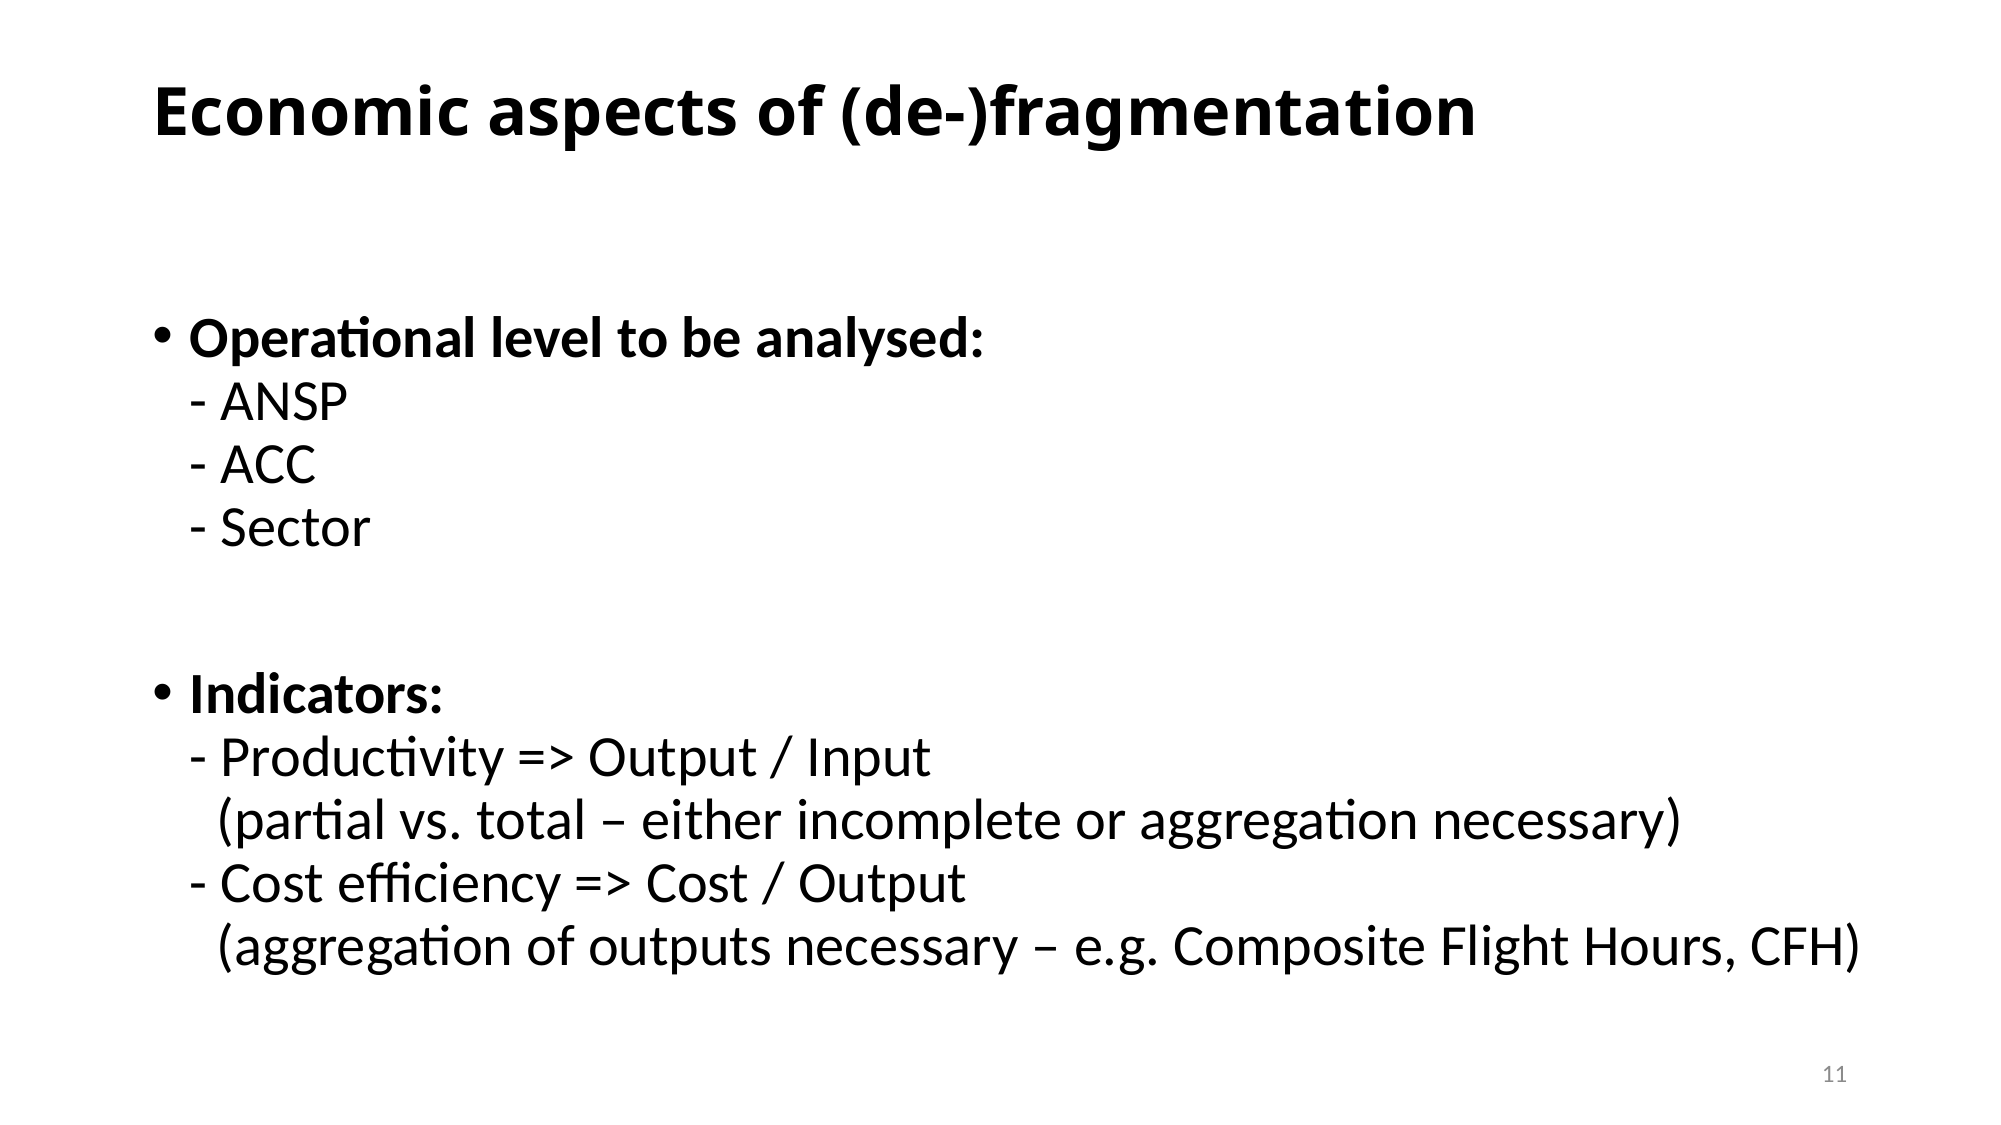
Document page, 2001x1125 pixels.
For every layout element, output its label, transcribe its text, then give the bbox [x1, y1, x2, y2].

title Economic aspects of (de-)fragmentation [137, 59, 1863, 278]
list Operational level to be analysed: - ANSP - ACC - Sector Indicators: - Productivity => Output / Input (partial vs. total – either incomplete or aggregation necessary) - Cost efficiency => Cost / Output (aggregation of outputs necessary – e.g. Composite Flight Hours, CFH) [137, 299, 1906, 1014]
slide_number 11 [1412, 1042, 1863, 1103]
